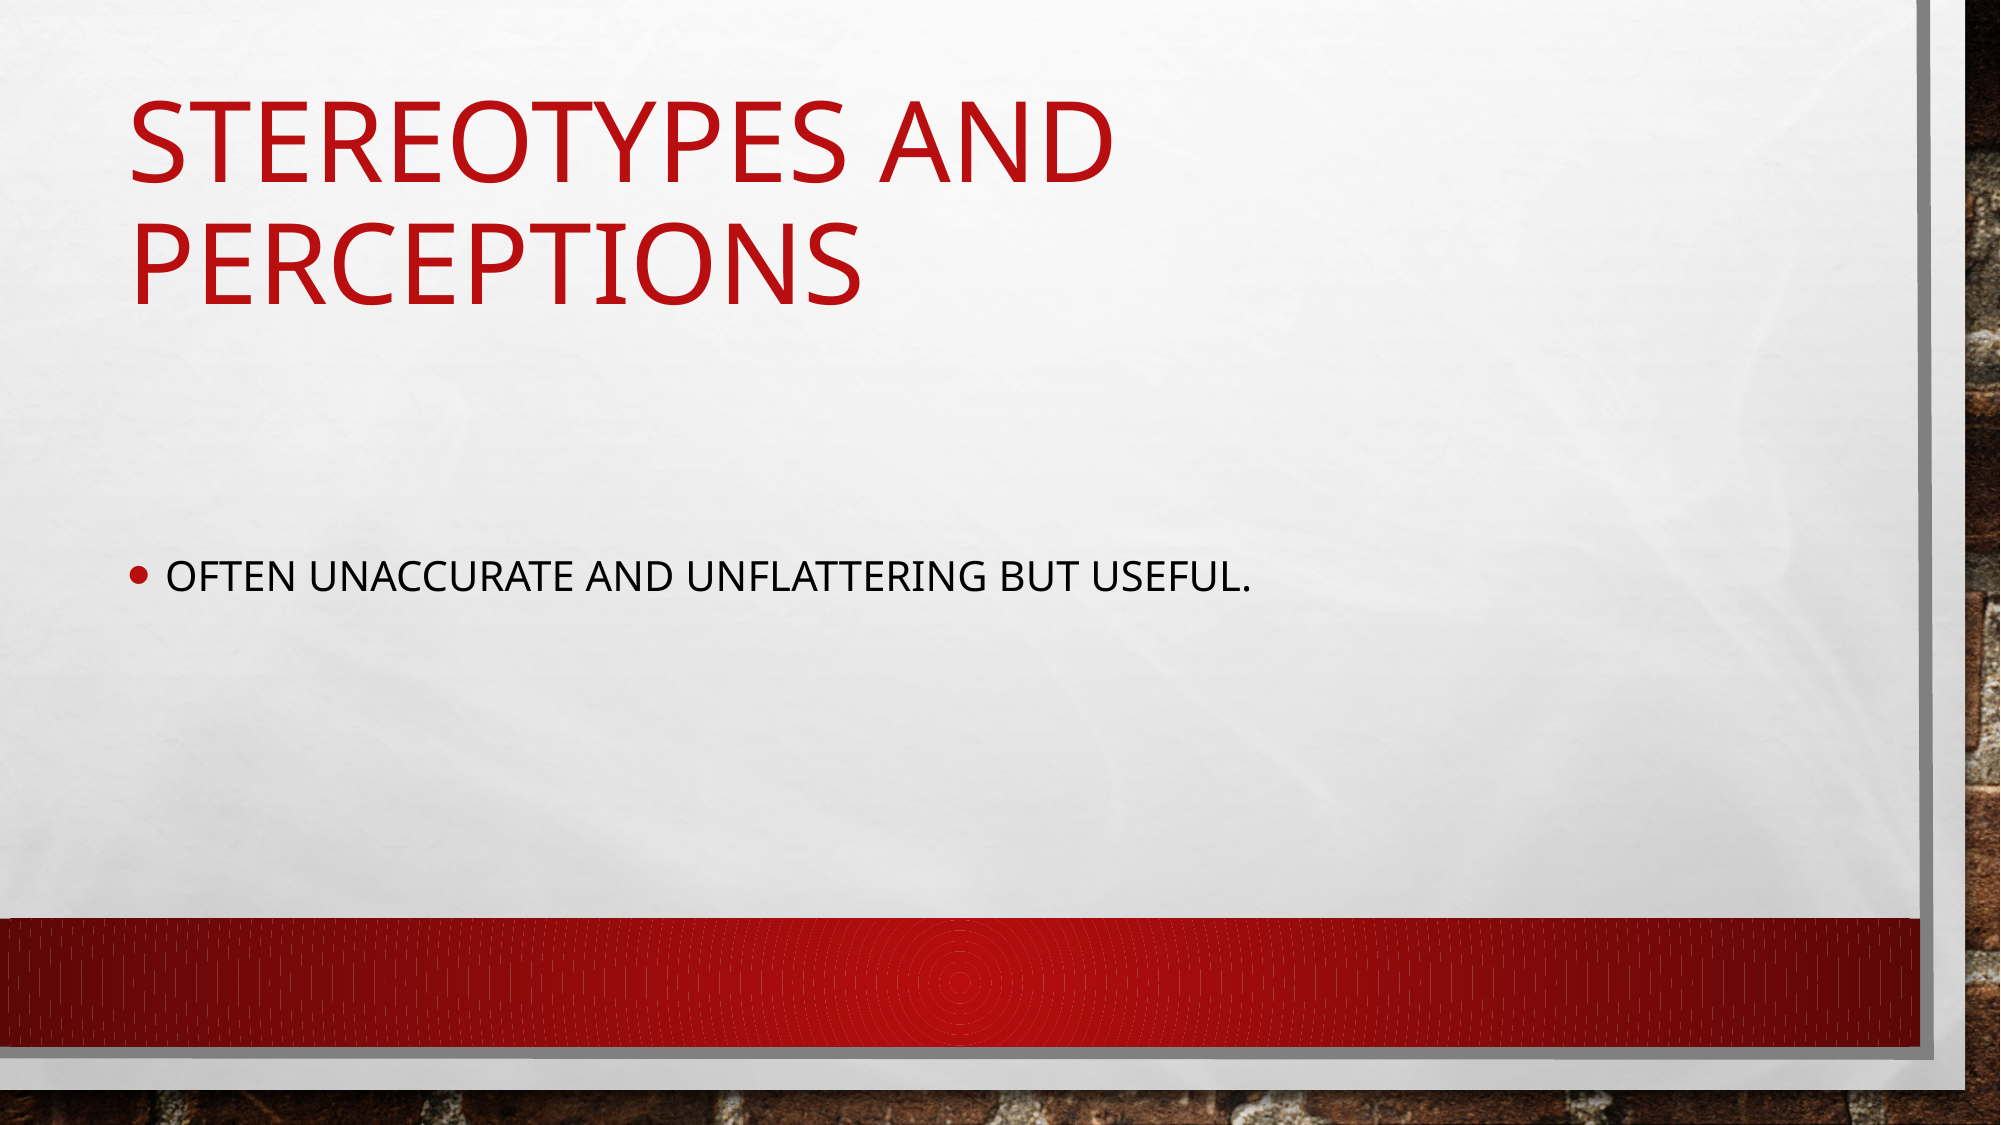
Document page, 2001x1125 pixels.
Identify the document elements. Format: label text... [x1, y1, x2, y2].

title Stereotypes and perceptions [112, 112, 1818, 302]
picture [0, 0, 2000, 1125]
list Often unaccurate and unflattering but useful. [112, 338, 1818, 882]
